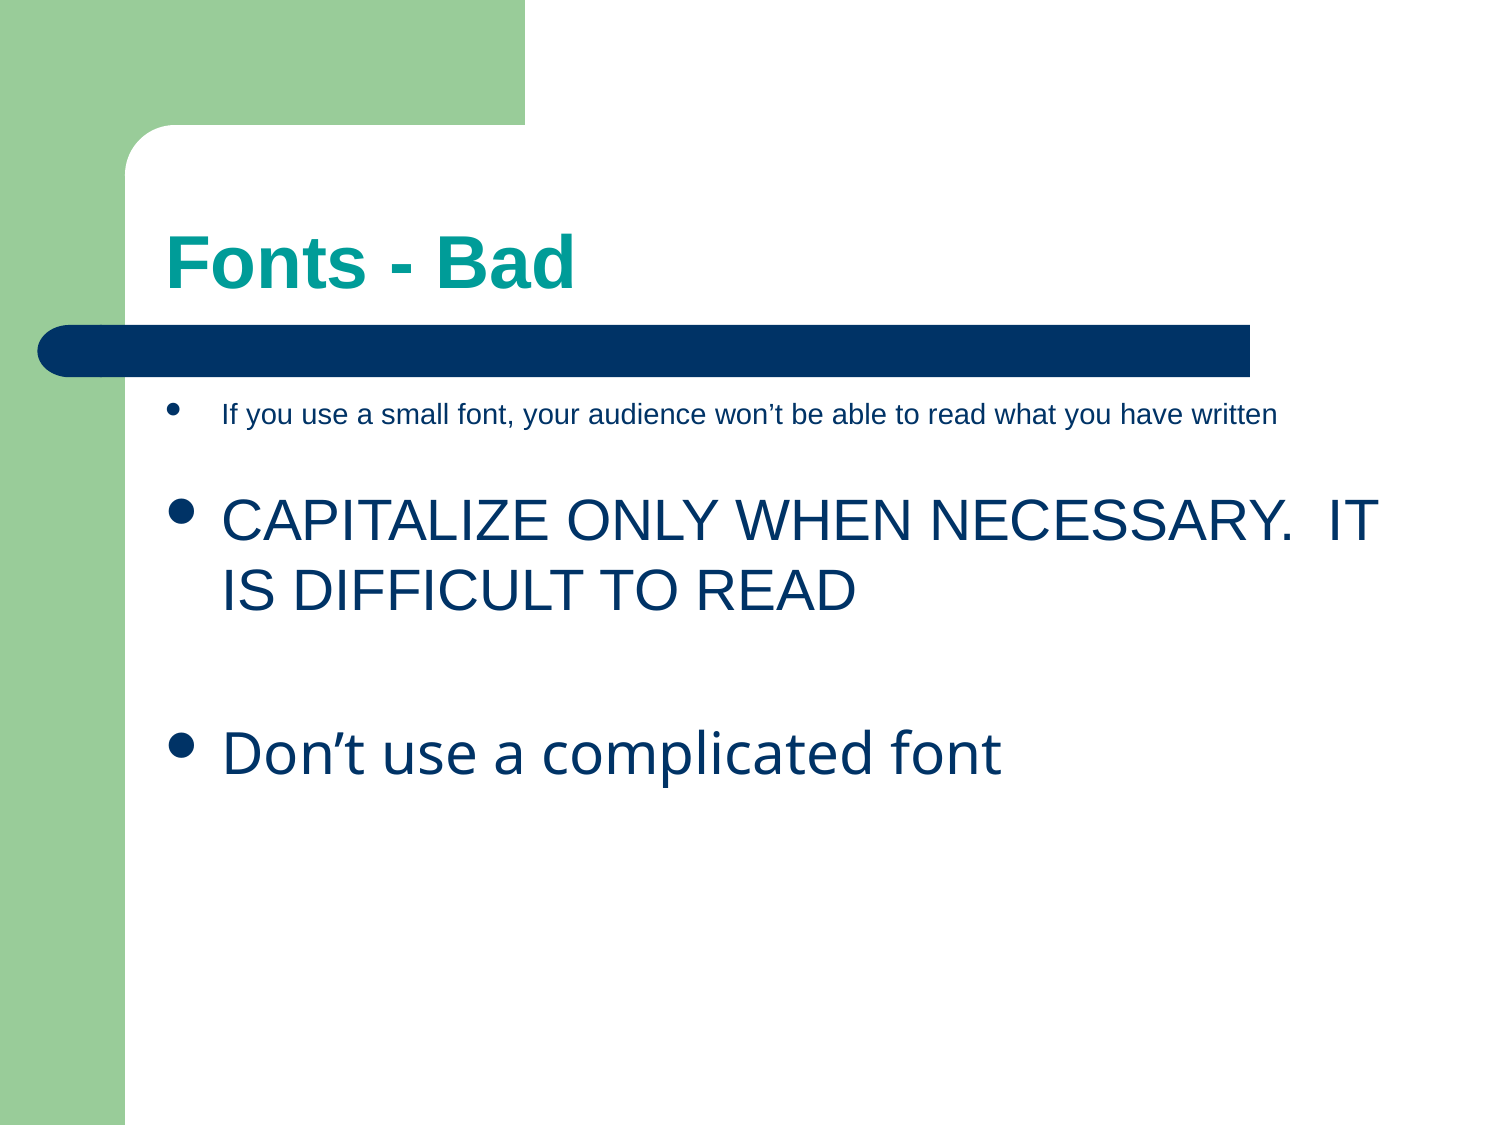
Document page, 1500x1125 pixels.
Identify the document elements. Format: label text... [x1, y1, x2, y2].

title Fonts - Bad [150, 125, 1463, 313]
list If you use a small font, your audience won’t be able to read what you have written CAPITALIZE ONLY WHEN NECESSARY. IT IS DIFFICULT TO READ Don’t use a complicated font [150, 387, 1463, 1000]
